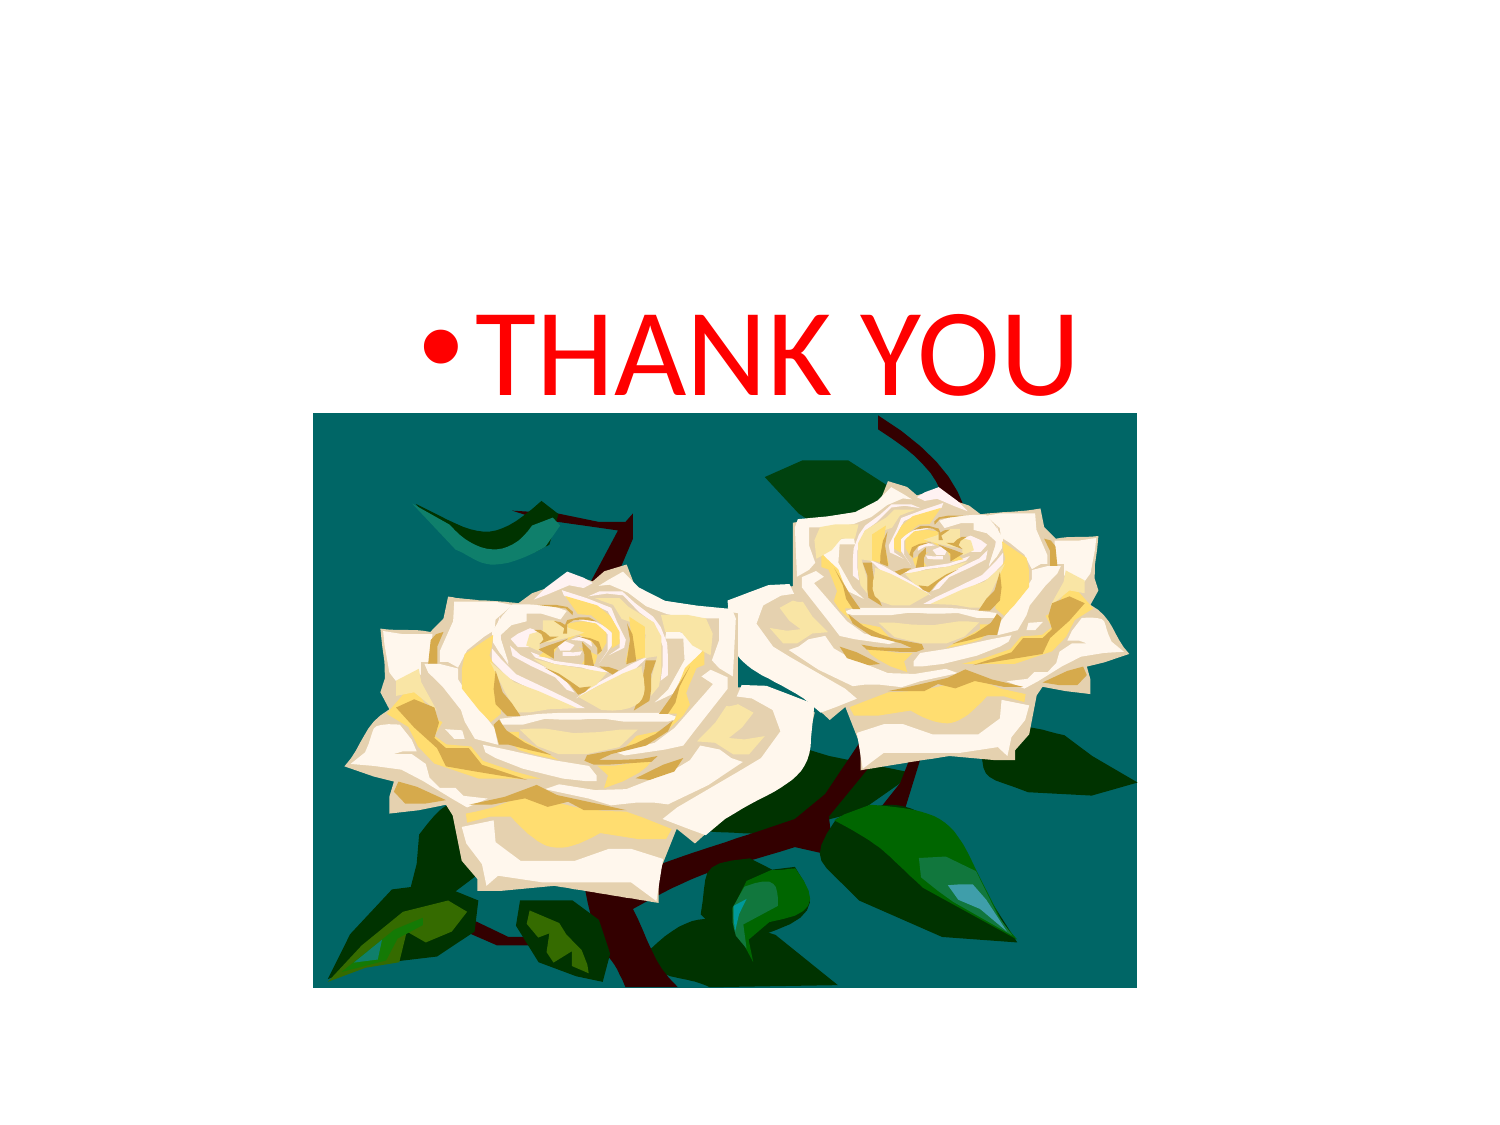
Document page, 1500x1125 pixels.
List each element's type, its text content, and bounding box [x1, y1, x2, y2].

picture [312, 412, 1138, 988]
list THANK YOU [75, 262, 1425, 1005]
